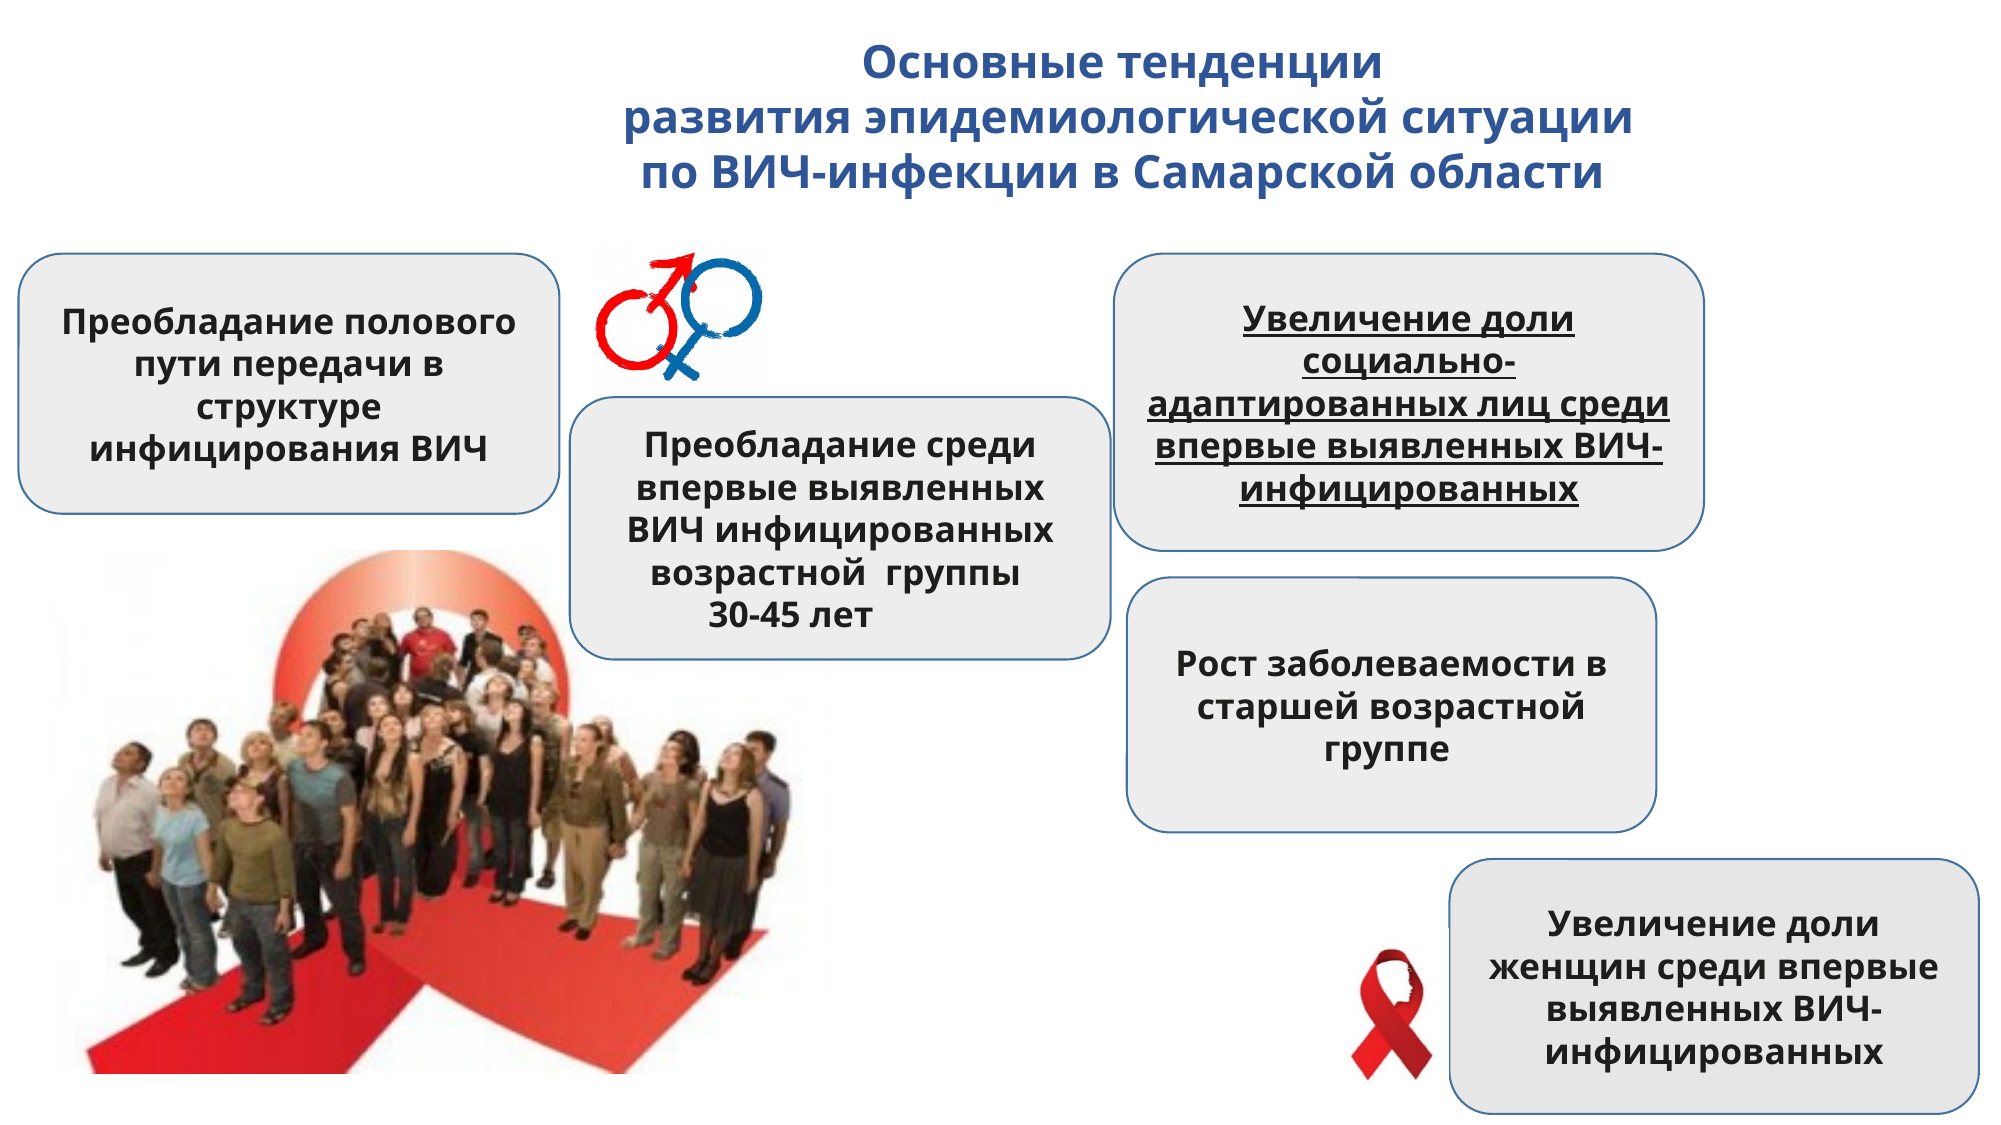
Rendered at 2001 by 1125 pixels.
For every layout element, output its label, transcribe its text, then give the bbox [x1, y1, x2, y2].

picture [1334, 928, 1449, 1101]
text_box Основные тенденции развития эпидемиологической ситуации по ВИЧ-инфекции в Самарской области [569, 25, 1676, 205]
text_box Увеличение доли социально-адаптированных лиц среди впервые выявленных ВИЧ-инфицированных [1112, 252, 1706, 552]
text_box Увеличение доли женщин среди впервые выявленных ВИЧ-инфицированных [1448, 857, 1980, 1115]
text_box Преобладание среди впервые выявленных ВИЧ инфицированных возрастной группы 30-45 лет [568, 396, 1112, 661]
picture [44, 550, 835, 1074]
picture [590, 241, 767, 391]
text_box Рост заболеваемости в старшей возрастной группе [1125, 576, 1658, 834]
text_box Преобладание полового пути передачи в структуре инфицирования ВИЧ [17, 252, 561, 515]
